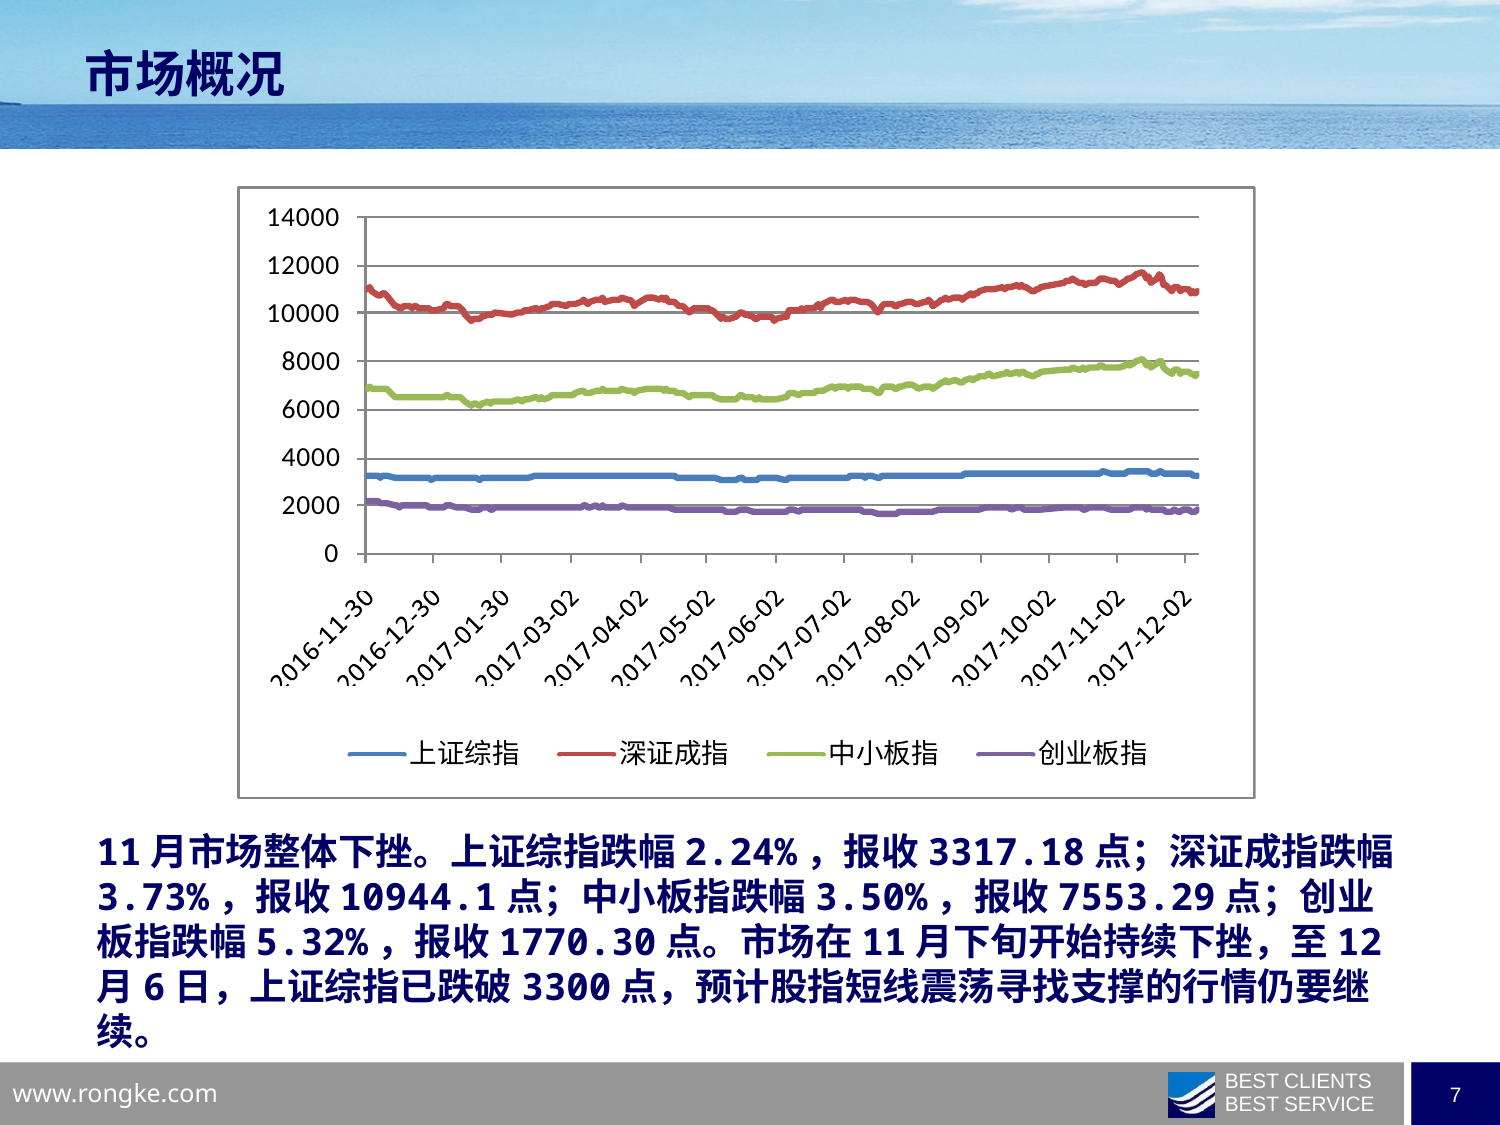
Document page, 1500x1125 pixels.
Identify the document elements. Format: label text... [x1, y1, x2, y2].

picture [0, 0, 1500, 149]
text_box 11月市场整体下挫。上证综指跌幅2.24%，报收3317.18点；深证成指跌幅3.73%，报收10944.1点；中小板指跌幅3.50%，报收7553.29点；创业板指跌幅5.32%，报收1770.30点。市场在11月下旬开始持续下挫，至12月6日，上证综指已跌破3300点，预计股指短线震荡寻找支撑的行情仍要继续。 [81, 820, 1418, 1124]
picture [235, 183, 1256, 800]
text_box 市场概况 [70, 35, 1421, 223]
